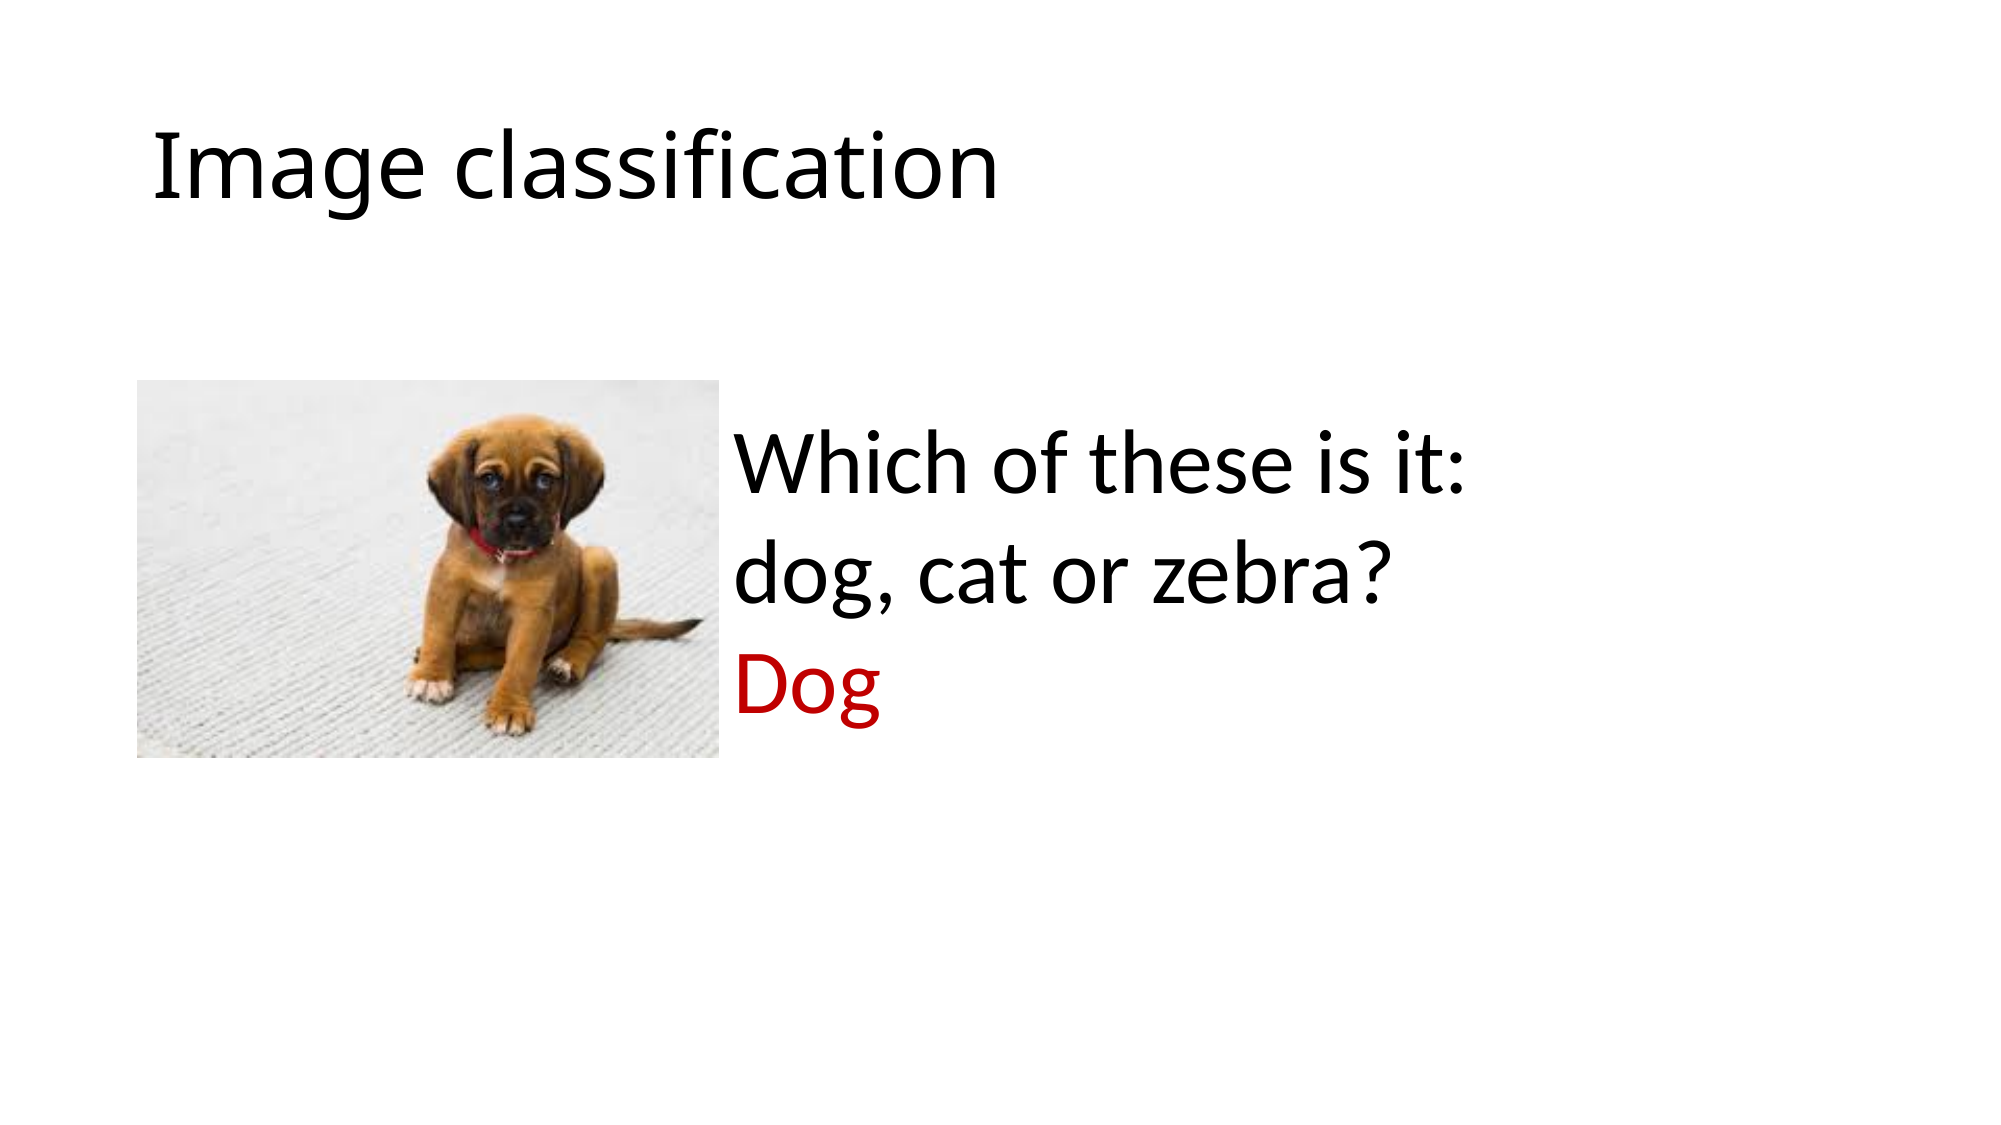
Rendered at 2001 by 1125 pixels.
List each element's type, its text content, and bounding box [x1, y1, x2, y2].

title Image classification [137, 59, 1863, 278]
picture [137, 380, 719, 758]
text_box Which of these is it: dog, cat or zebra? Dog [719, 394, 1612, 740]
